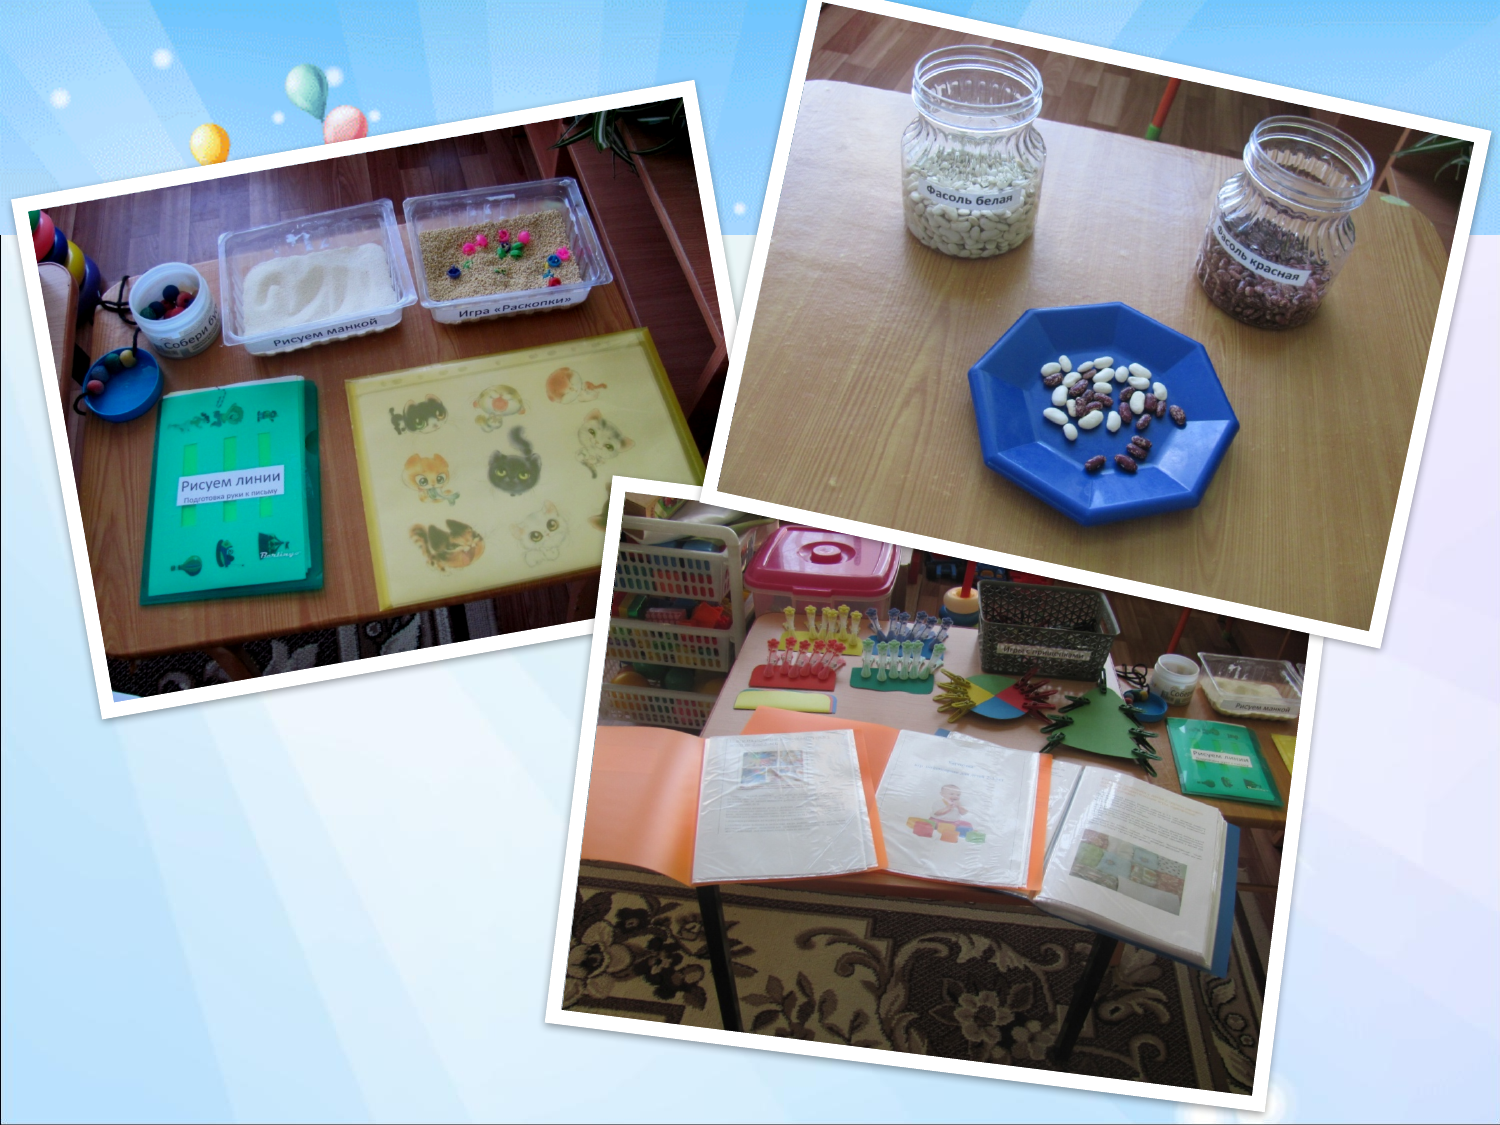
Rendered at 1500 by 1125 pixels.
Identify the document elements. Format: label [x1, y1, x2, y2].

picture [0, 0, 1500, 1125]
list [590, 532, 1288, 1055]
list [65, 149, 731, 650]
